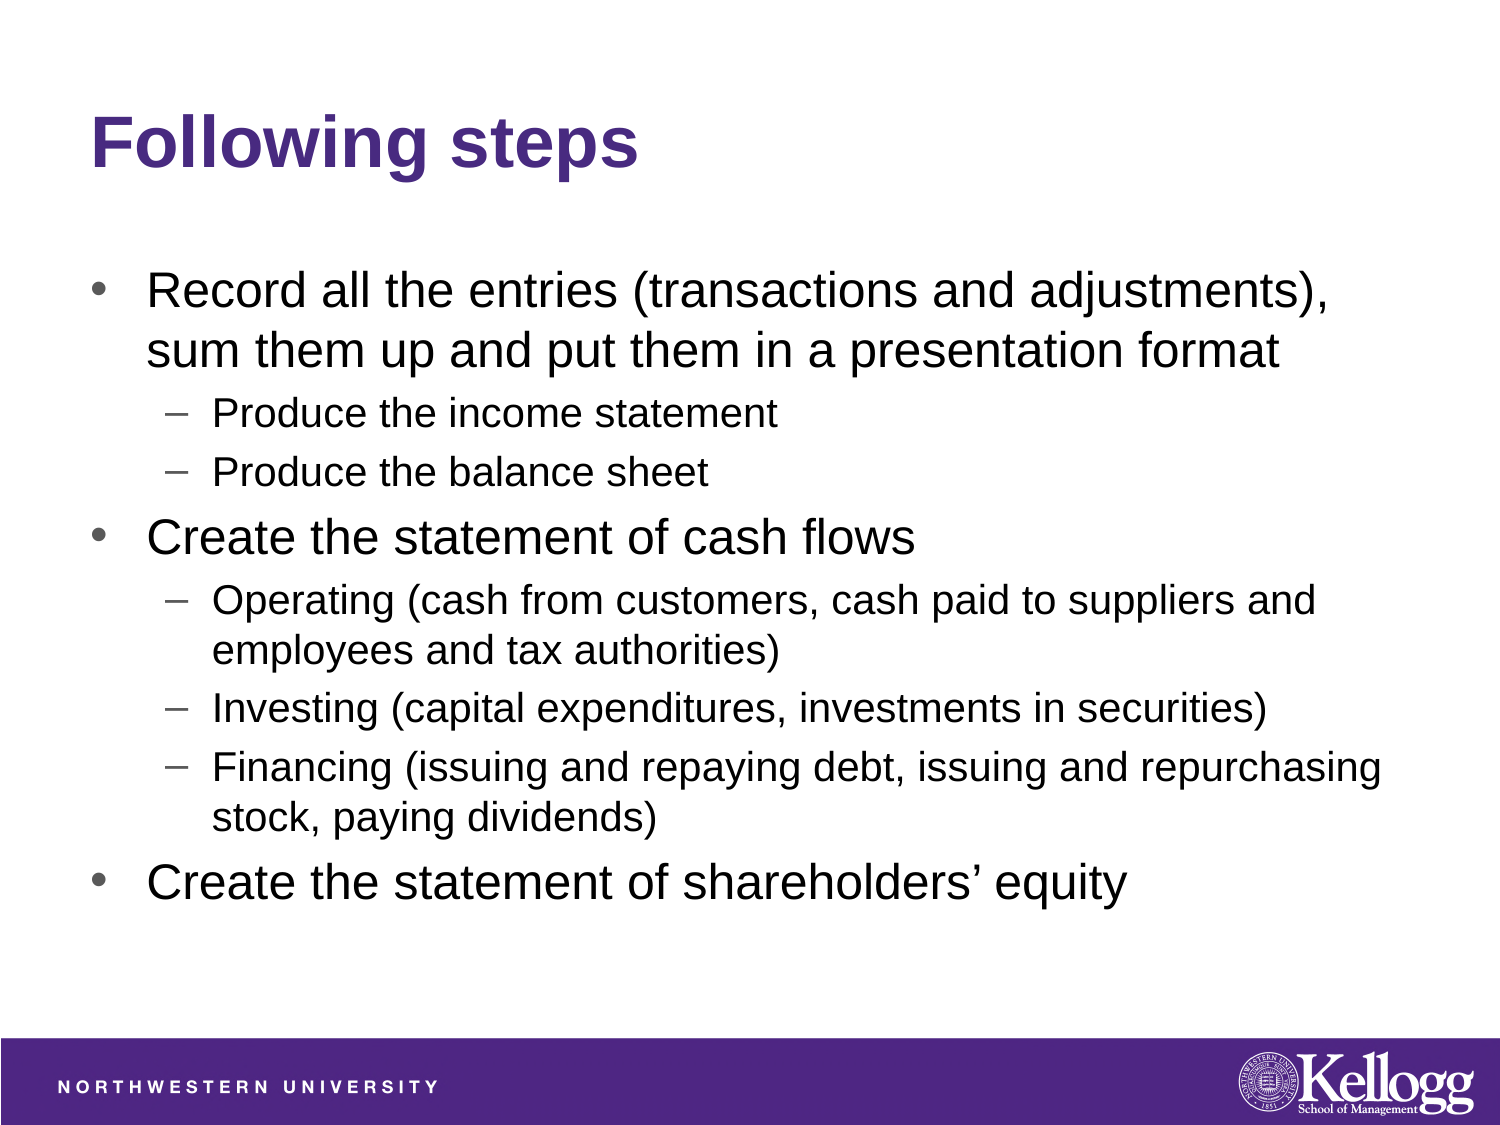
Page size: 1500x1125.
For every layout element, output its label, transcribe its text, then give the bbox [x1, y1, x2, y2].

title Following steps [75, 45, 1425, 233]
picture [1, 1037, 1500, 1125]
list Record all the entries (transactions and adjustments), sum them up and put them in a presentation format Produce the income statement Produce the balance sheet Create the statement of cash flows Operating (cash from customers, cash paid to suppliers and employees and tax authorities) Investing (capital expenditures, investments in securities) Financing (issuing and repaying debt, issuing and repurchasing stock, paying dividends) Create the statement of shareholders’ equity [75, 250, 1425, 993]
